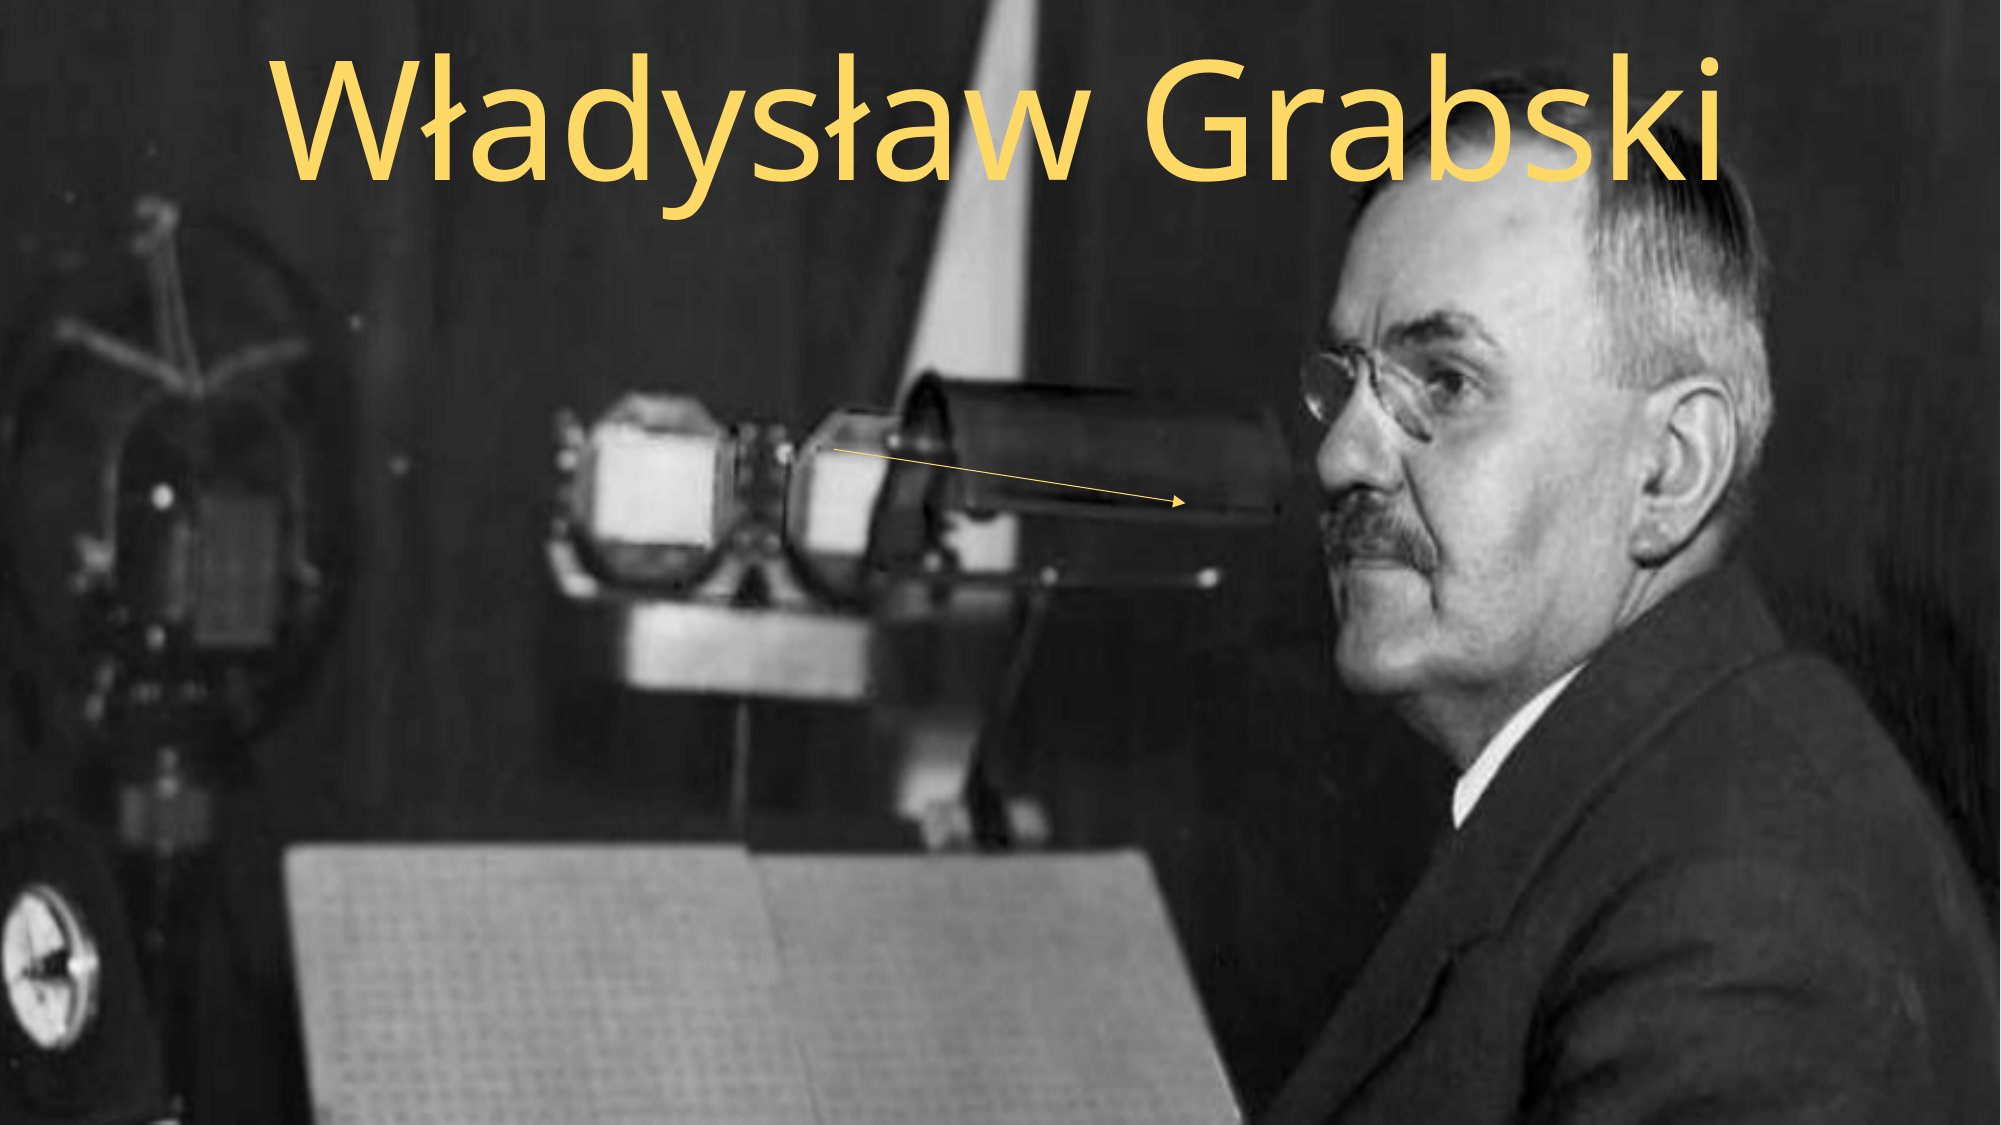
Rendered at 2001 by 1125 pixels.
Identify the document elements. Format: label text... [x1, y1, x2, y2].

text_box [833, 449, 1186, 504]
title Władysław Grabski [137, 0, 1863, 518]
picture [0, 0, 2001, 1125]
